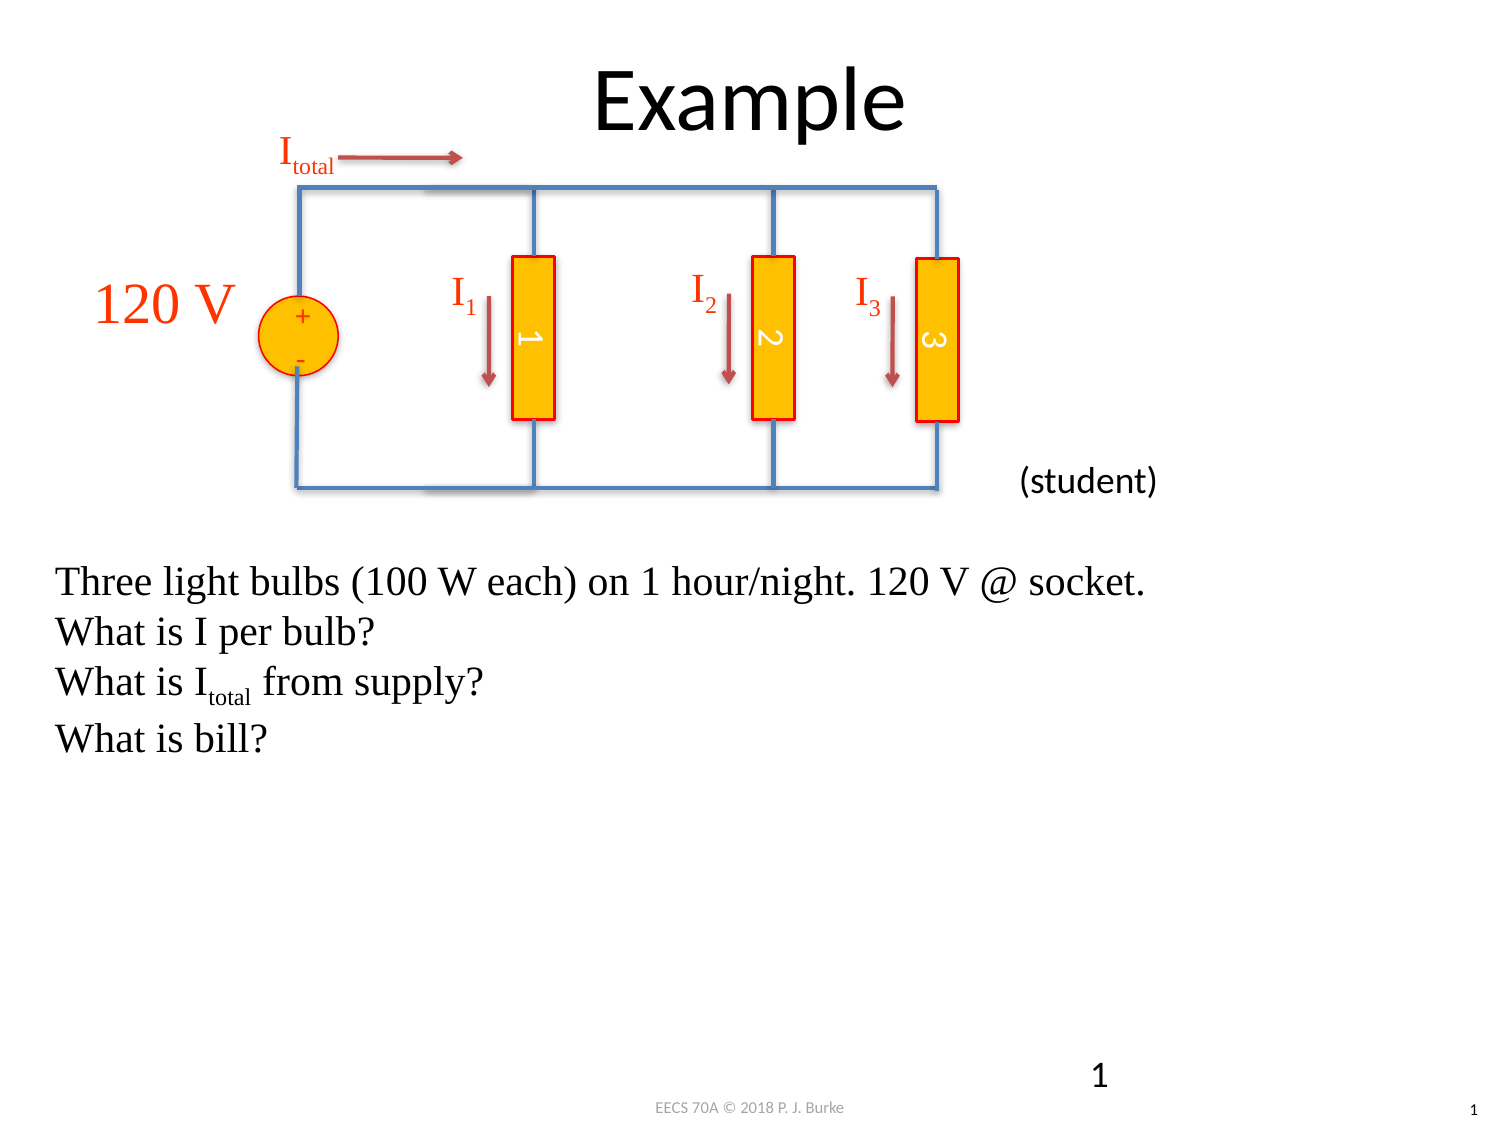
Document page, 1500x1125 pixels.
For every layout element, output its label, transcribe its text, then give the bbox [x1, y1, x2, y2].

slide_number 1 [1074, 1042, 1425, 1103]
text_box 120 V [71, 224, 259, 376]
text_box I2 [655, 253, 753, 326]
text_box I3 [819, 256, 917, 329]
text_box 3 [916, 258, 959, 423]
text_box 1 [512, 255, 556, 420]
text_box Itotal [258, 115, 356, 188]
text_box [752, 341, 772, 345]
title Example [75, 0, 1425, 188]
text_box Three light bulbs (100 W each) on 1 hour/night. 120 V @ socket. What is I per bulb? What is Itotal from supply? What is bill? [40, 546, 1173, 768]
text_box [341, 159, 356, 163]
text_box 2 [752, 255, 795, 420]
text_box [258, 289, 339, 383]
text_box (student) [1004, 448, 1174, 508]
text_box I1 [416, 256, 513, 329]
